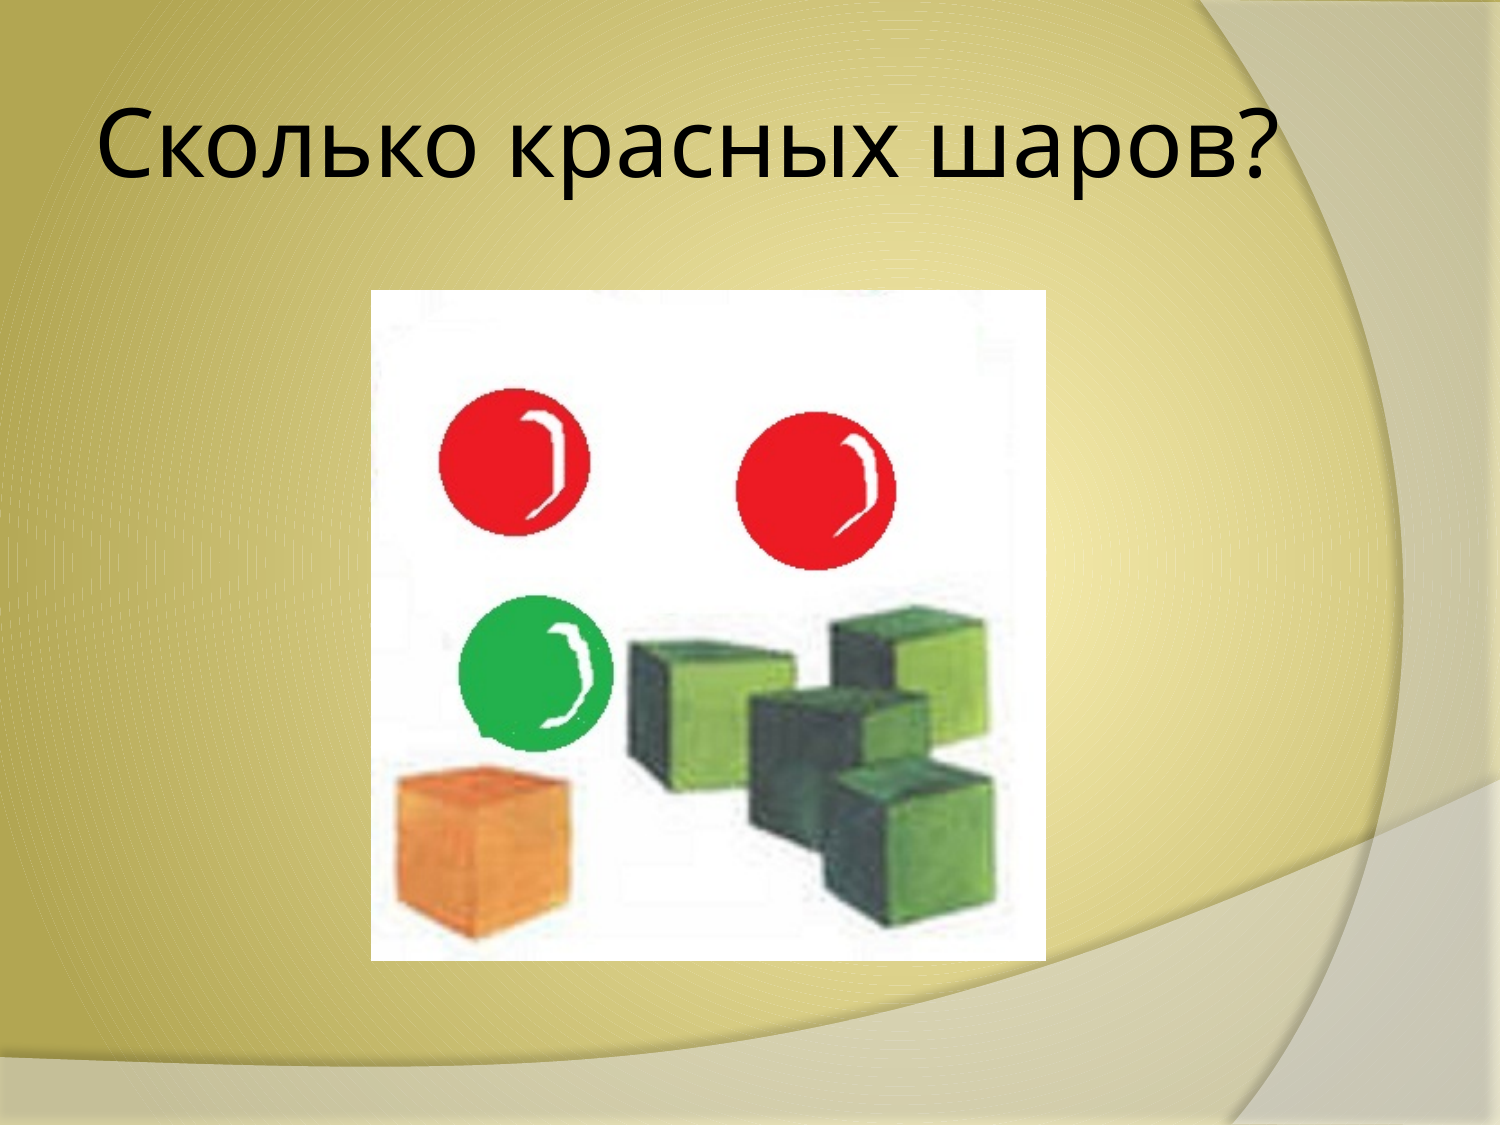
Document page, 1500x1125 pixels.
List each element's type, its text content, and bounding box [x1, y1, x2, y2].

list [371, 290, 1046, 962]
title Сколько красных шаров? [75, 45, 1300, 233]
